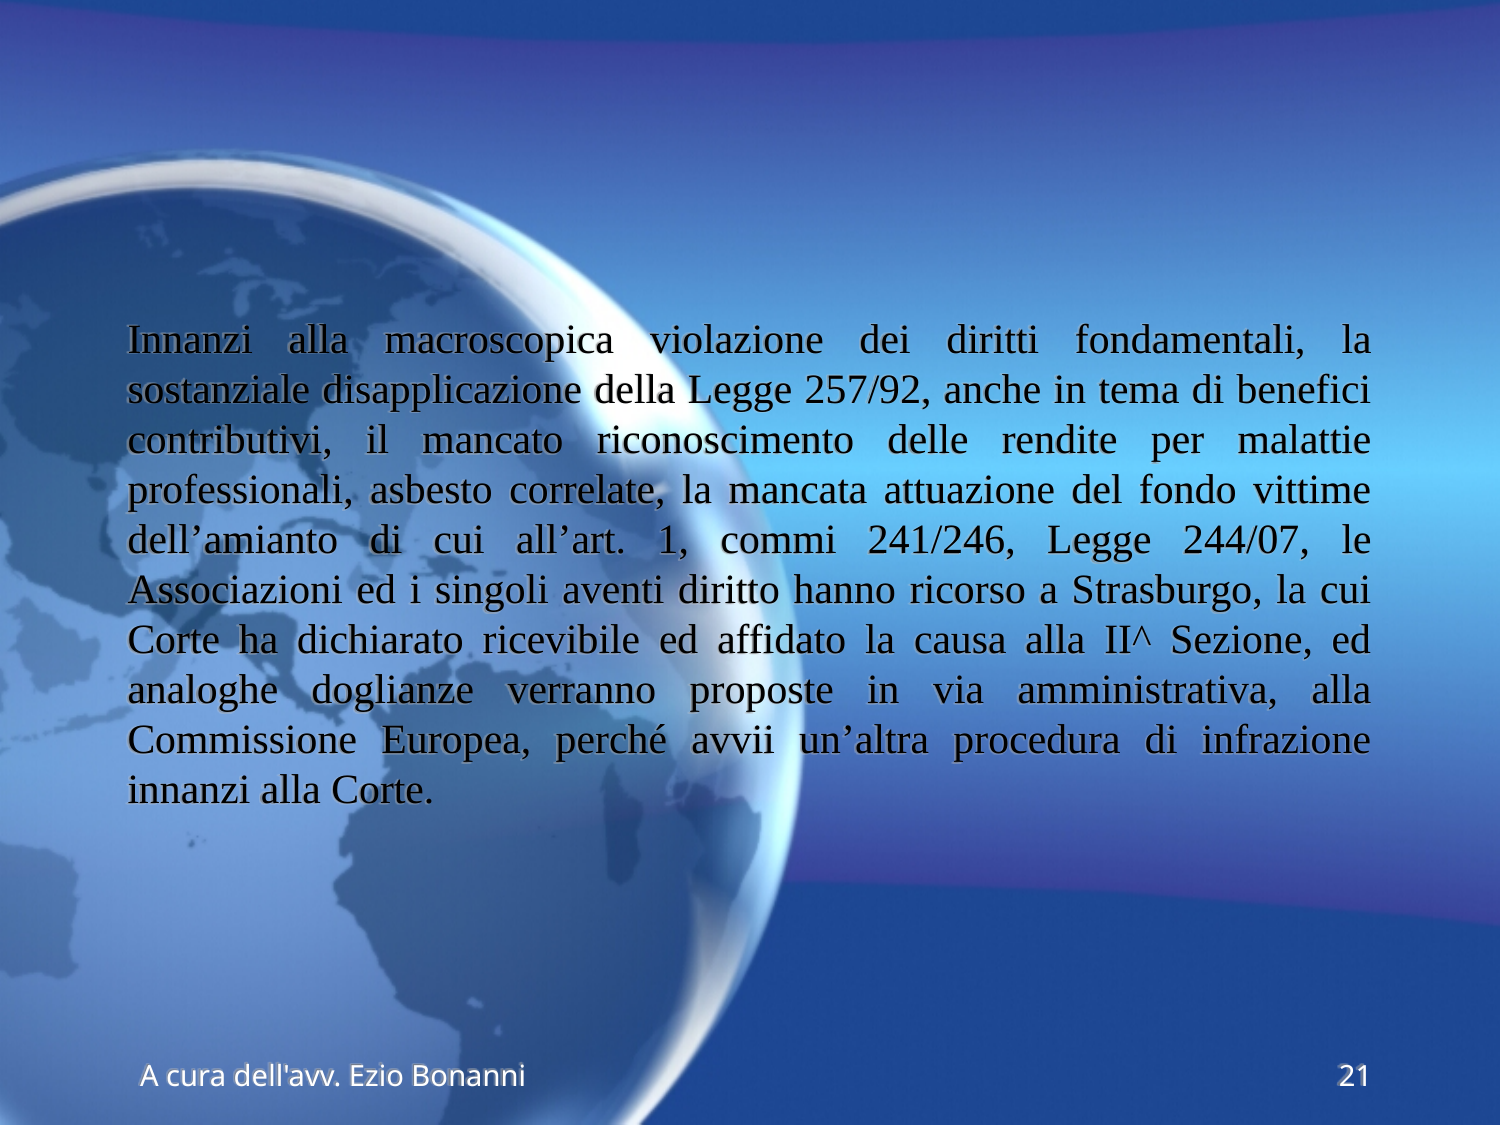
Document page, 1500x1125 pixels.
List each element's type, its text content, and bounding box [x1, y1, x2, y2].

picture [0, 0, 1500, 1125]
slide_number A cura dell'avv. Ezio Bonanni [124, 1049, 663, 1125]
list Innanzi alla macroscopica violazione dei diritti fondamentali, la sostanziale disapplicazione della Legge 257/92, anche in tema di benefici contributivi, il mancato riconoscimento delle rendite per malattie professionali, asbesto correlate, la mancata attuazione del fondo vittime dell’amianto di cui all’art. 1, commi 241/246, Legge 244/07, le Associazioni ed i singoli aventi diritto hanno ricorso a Strasburgo, la cui Corte ha dichiarato ricevibile ed affidato la causa alla II^ Sezione, ed analoghe doglianze verranno proposte in via amministrativa, alla Commissione Europea, perché avvii un’altra procedura di infrazione innanzi alla Corte. [112, 304, 1388, 844]
slide_number 21 [1074, 1049, 1388, 1125]
